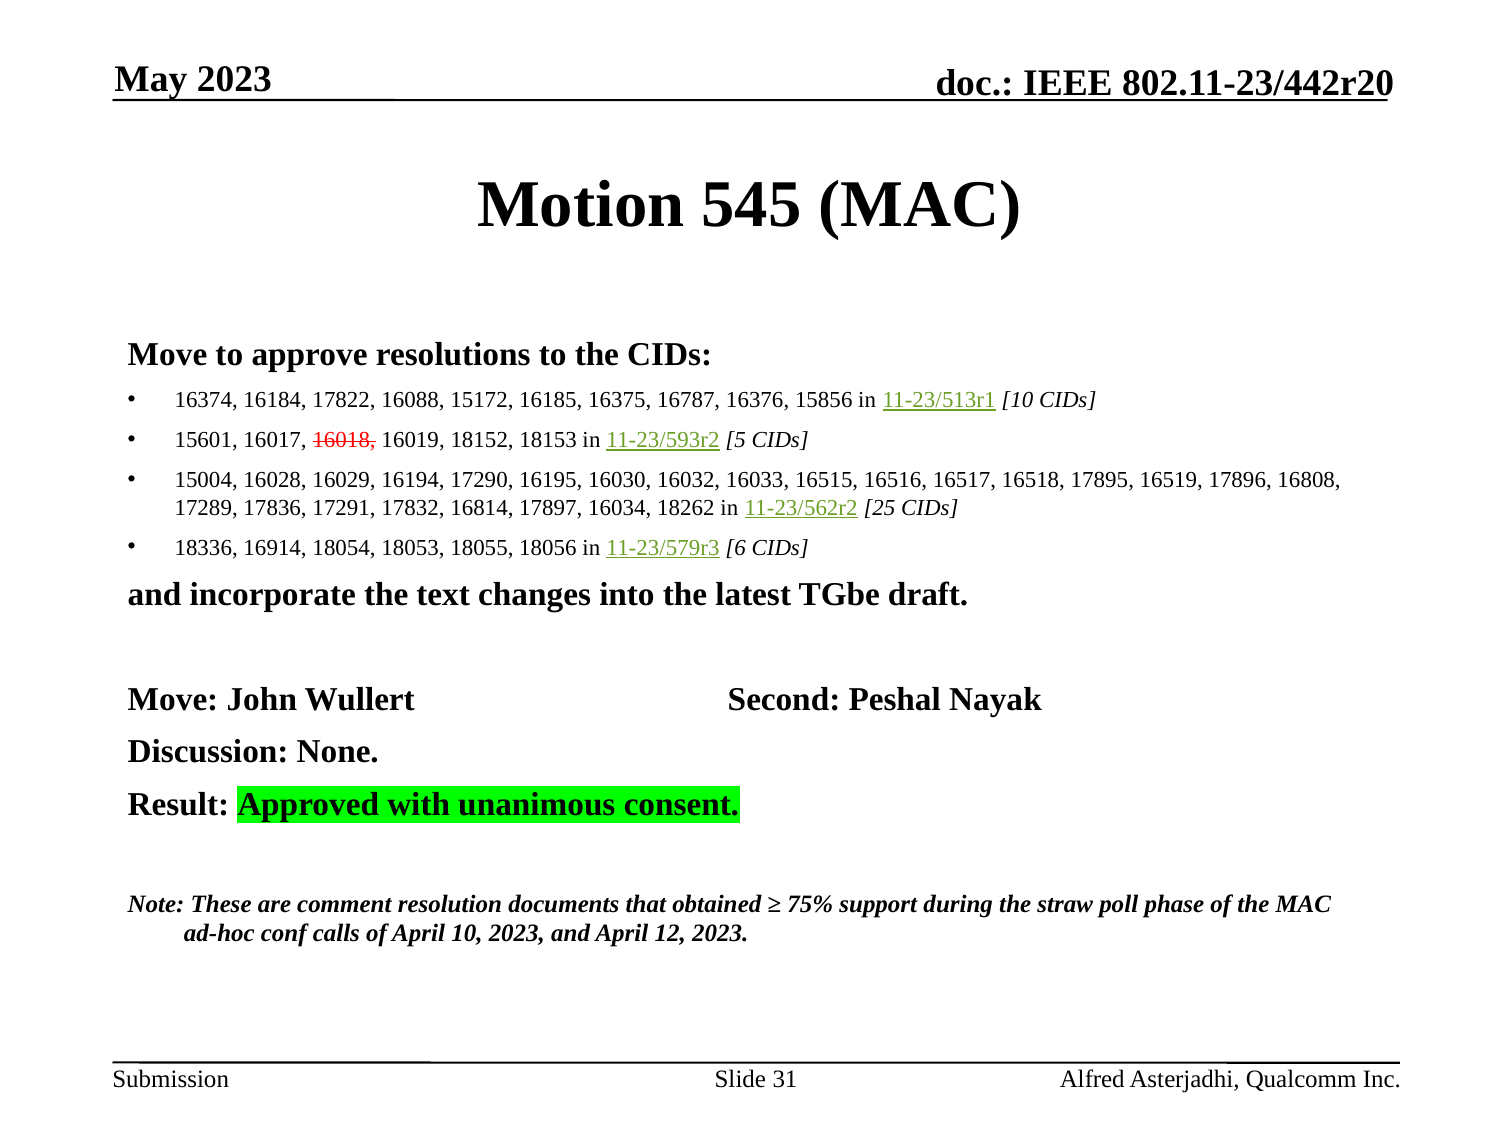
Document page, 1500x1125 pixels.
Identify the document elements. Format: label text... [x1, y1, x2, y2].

list Move to approve resolutions to the CIDs: 16374, 16184, 17822, 16088, 15172, 16185, 16375, 16787, 16376, 15856 in 11-23/513r1 [10 CIDs] 15601, 16017, 16018, 16019, 18152, 18153 in 11-23/593r2 [5 CIDs] 15004, 16028, 16029, 16194, 17290, 16195, 16030, 16032, 16033, 16515, 16516, 16517, 16518, 17895, 16519, 17896, 16808, 17289, 17836, 17291, 17832, 16814, 17897, 16034, 18262 in 11-23/562r2 [25 CIDs] 18336, 16914, 18054, 18053, 18055, 18056 in 11-23/579r3 [6 CIDs] and incorporate the text changes into the latest TGbe draft. Move: John Wullert Second: Peshal Nayak Discussion: None. Result: Approved with unanimous consent. Note: These are comment resolution documents that obtained ≥ 75% support during the straw poll phase of the MAC ad-hoc conf calls of April 10, 2023, and April 12, 2023. [112, 324, 1388, 1063]
slide_number Slide 31 [712, 1061, 800, 1123]
footer Alfred Asterjadhi, Qualcomm Inc. [878, 1061, 1402, 1093]
title Motion 545 (MAC) [112, 112, 1388, 288]
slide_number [114, 54, 423, 100]
